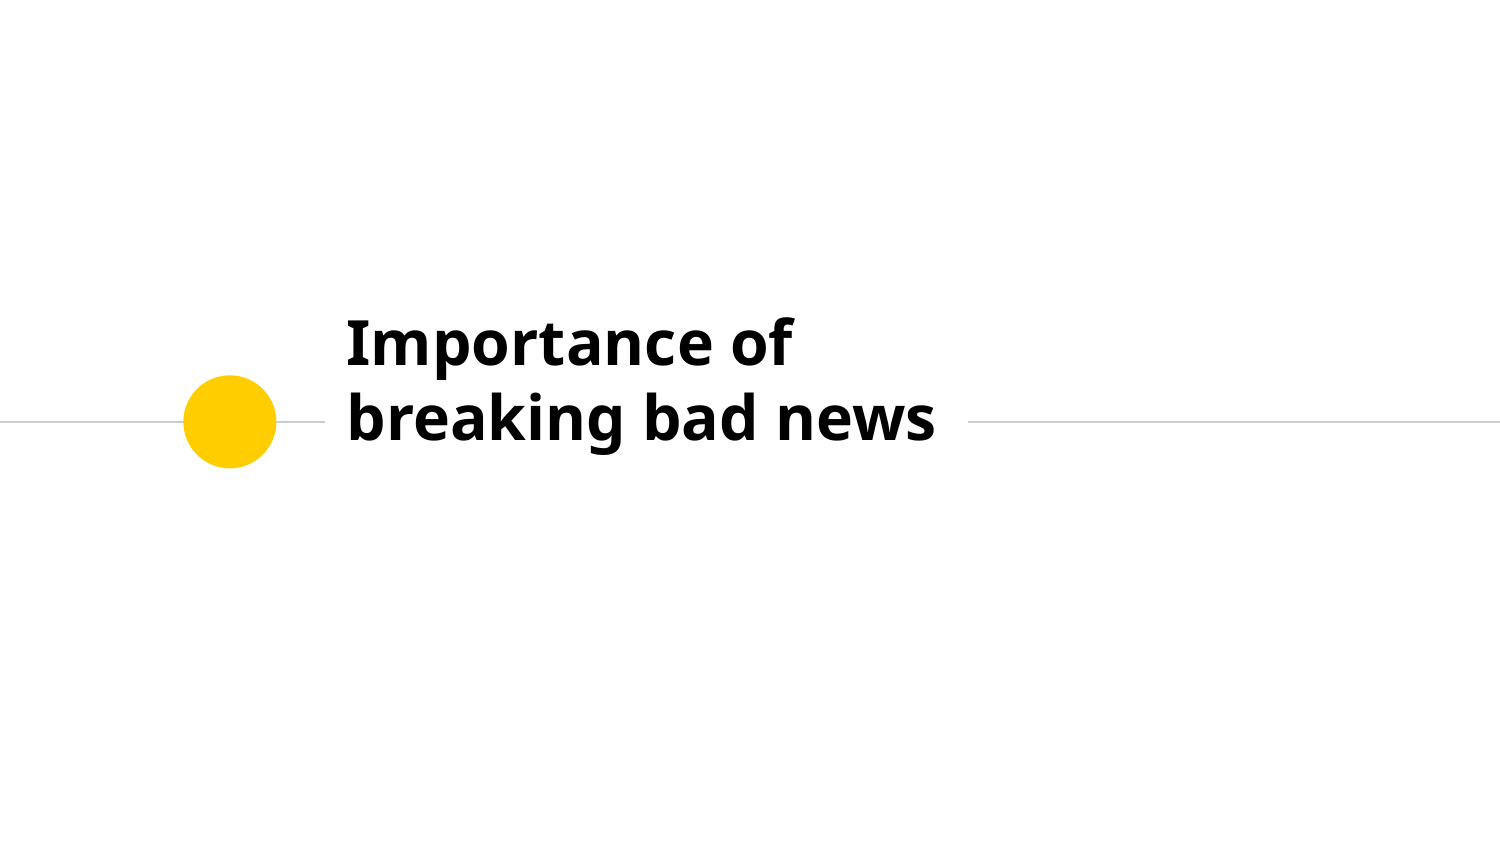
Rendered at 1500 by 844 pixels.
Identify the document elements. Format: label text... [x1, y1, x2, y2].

title Importance of breaking bad news [331, 277, 954, 469]
